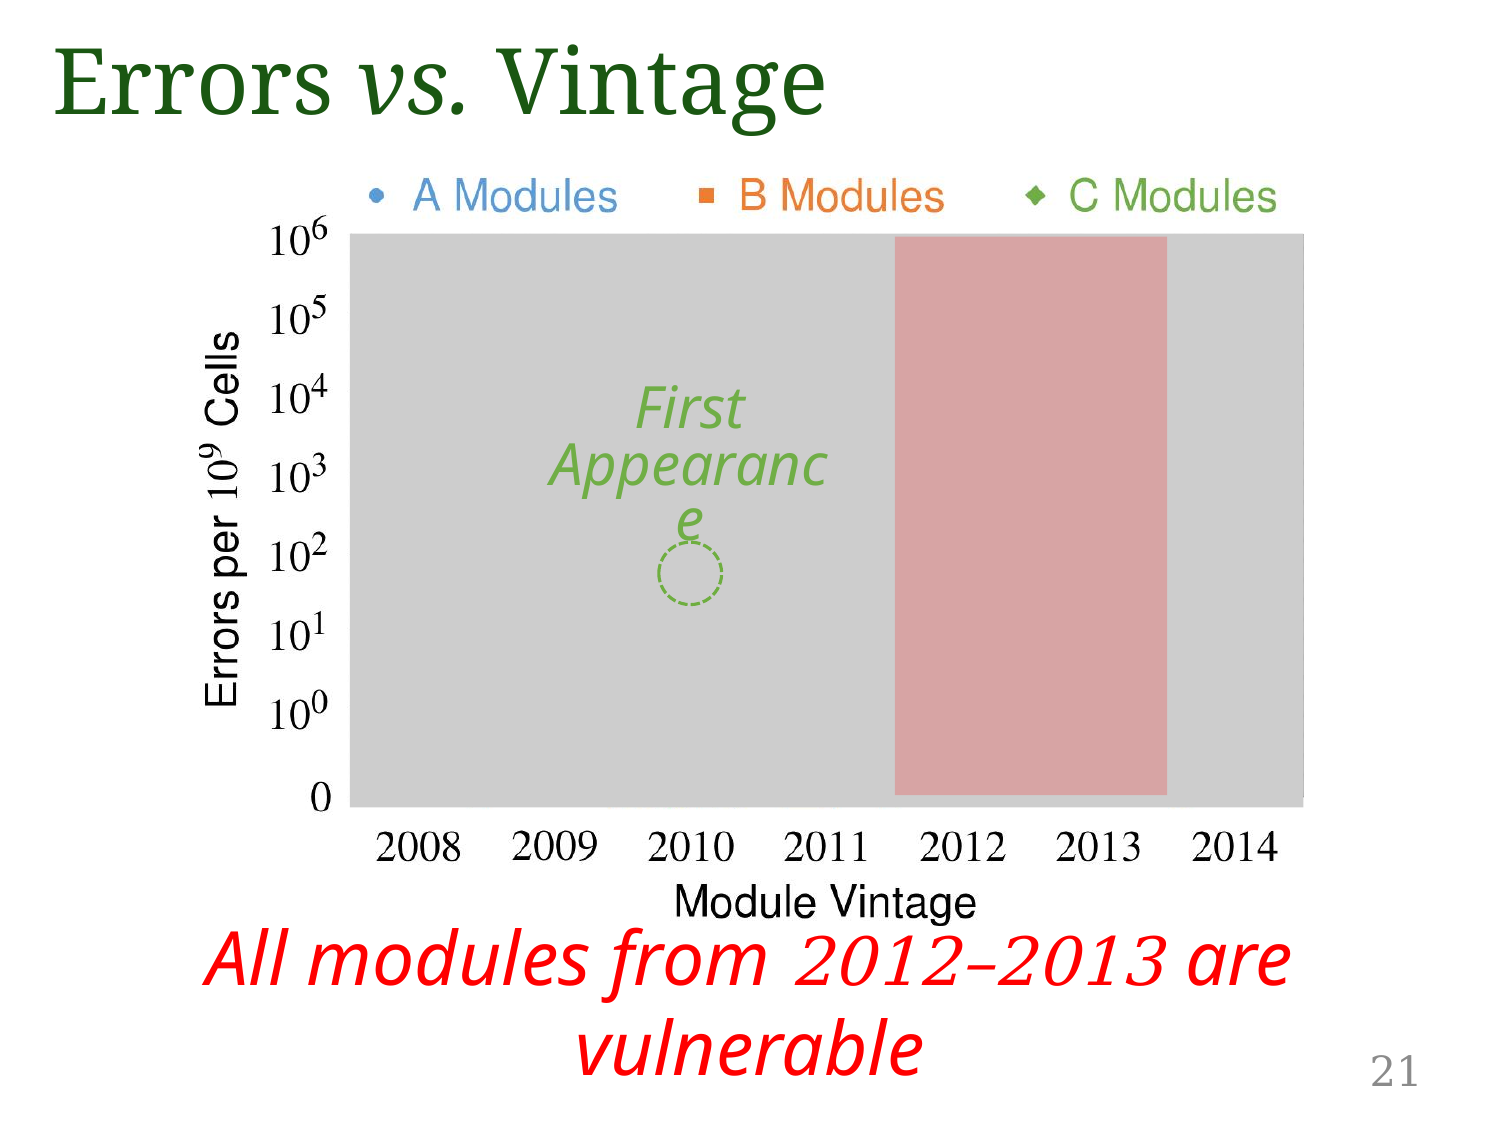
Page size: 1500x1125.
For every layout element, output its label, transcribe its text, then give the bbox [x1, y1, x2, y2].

slide_number 21 [1325, 1063, 1438, 1100]
text_box All modules from 2012–2013 are vulnerable [37, 938, 1463, 1063]
picture [198, 162, 1304, 926]
title Errors vs. Vintage [37, 0, 1450, 173]
